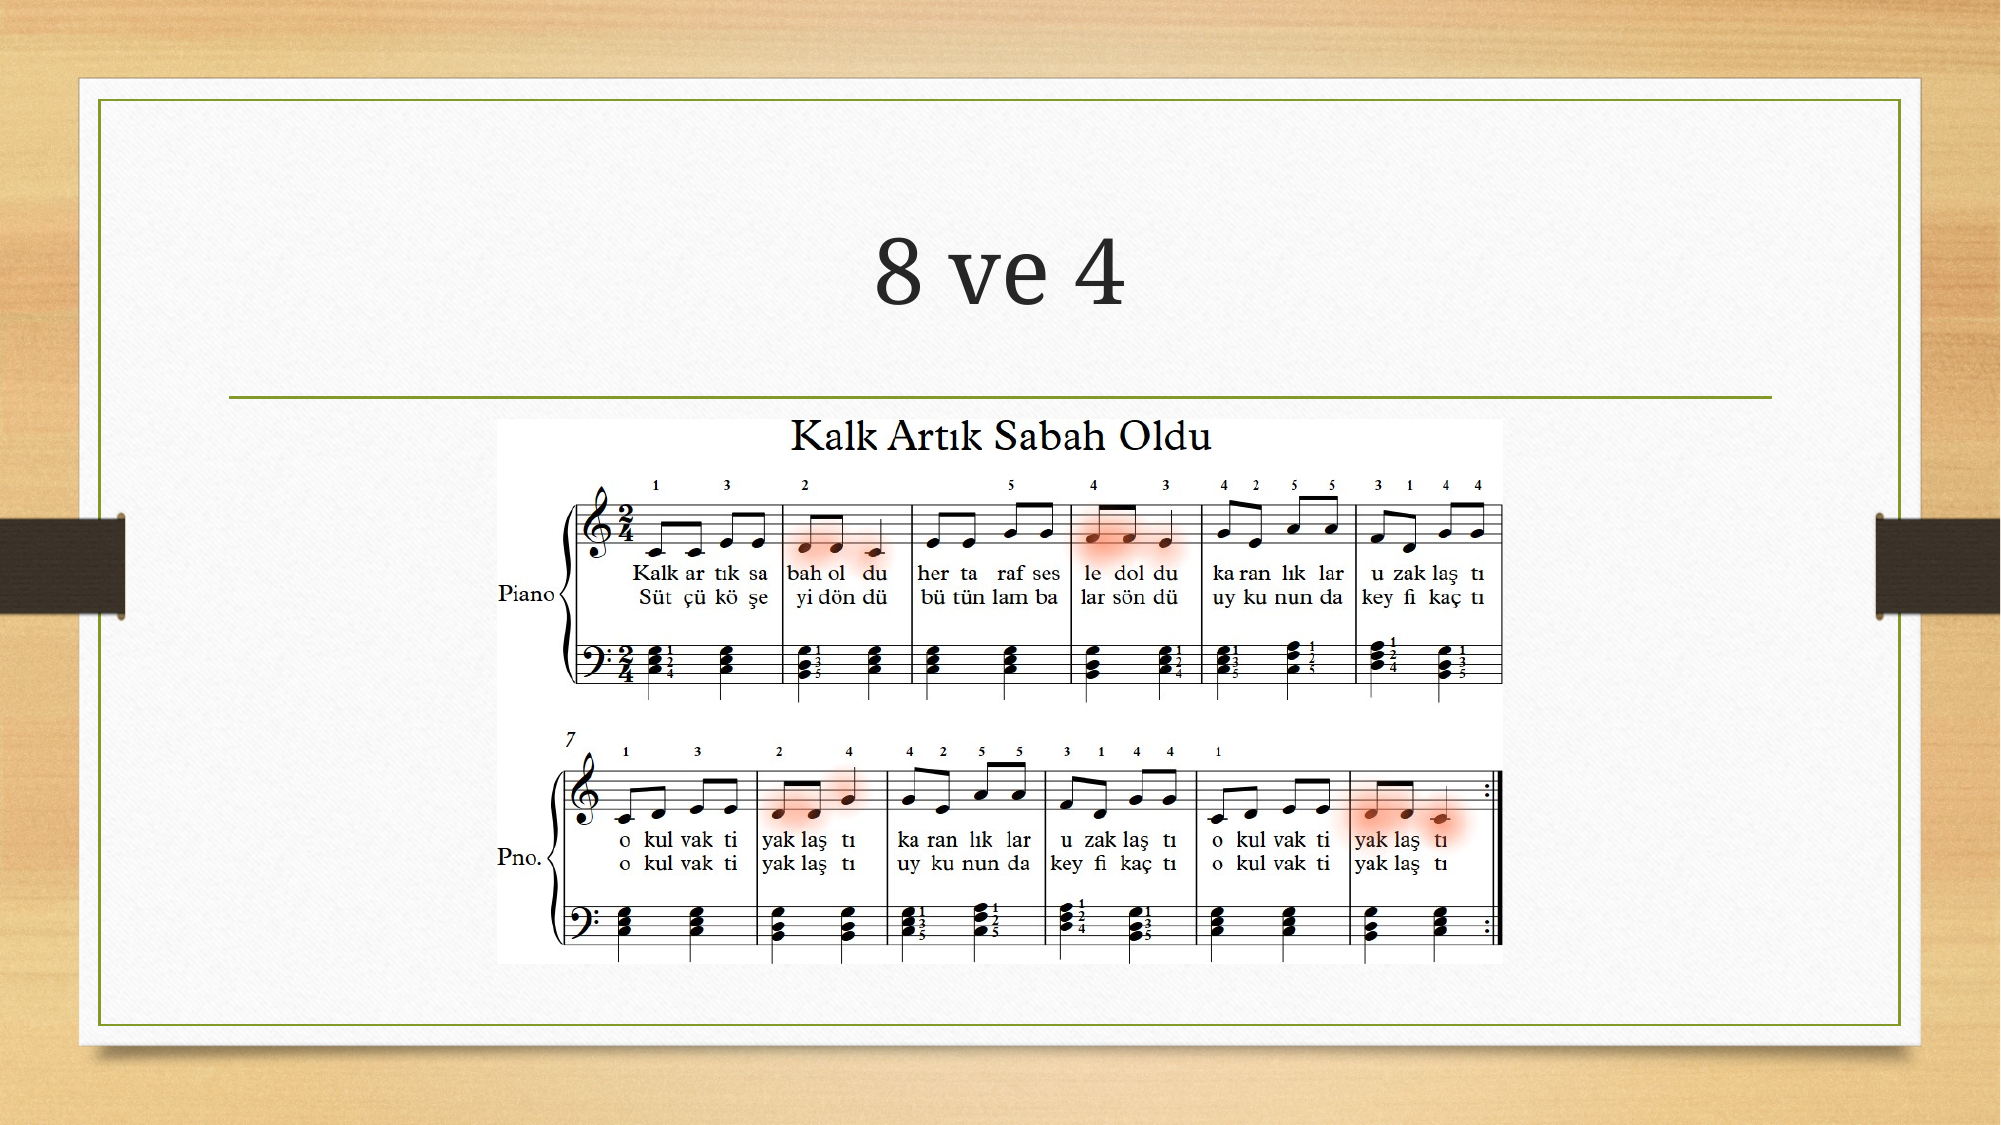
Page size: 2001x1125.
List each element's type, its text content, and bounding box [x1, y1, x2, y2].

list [496, 419, 1504, 964]
picture [0, 0, 2001, 1125]
title 8 ve 4 [212, 161, 1788, 375]
